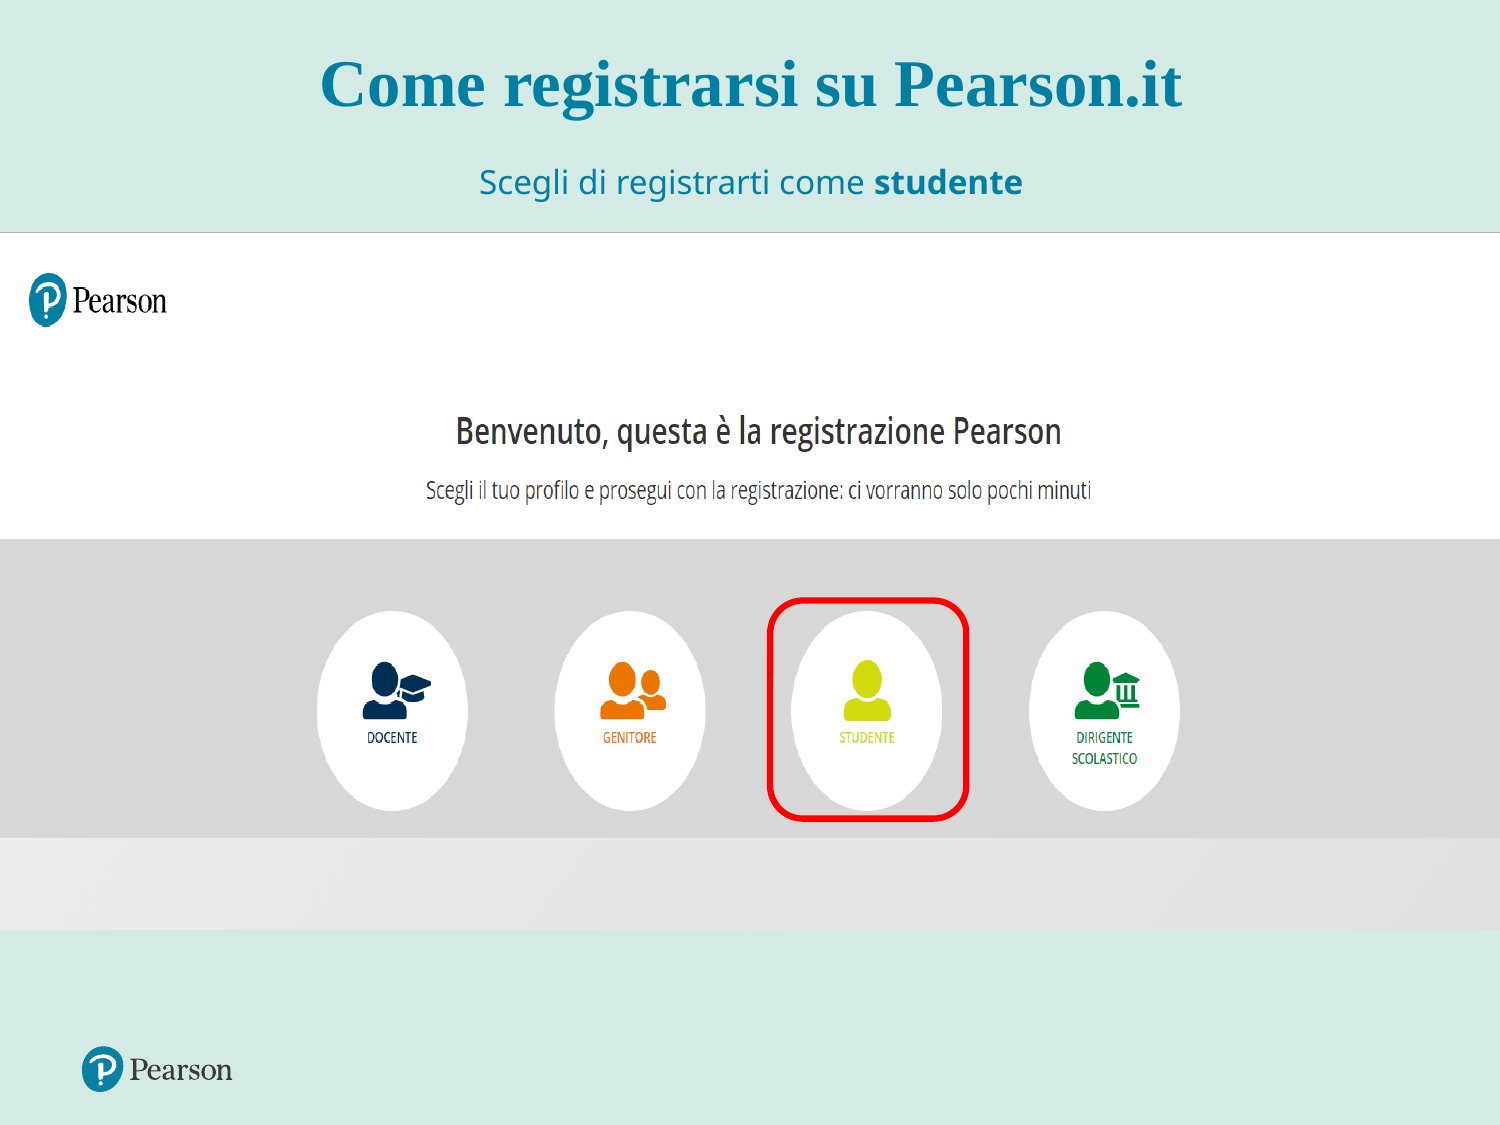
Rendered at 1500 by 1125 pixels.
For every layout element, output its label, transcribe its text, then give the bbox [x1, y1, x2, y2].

text_box Scegli di registrarti come studente [3, 153, 1500, 209]
picture [0, 232, 1500, 930]
text_box Come registrarsi su Pearson.it [3, 36, 1500, 150]
